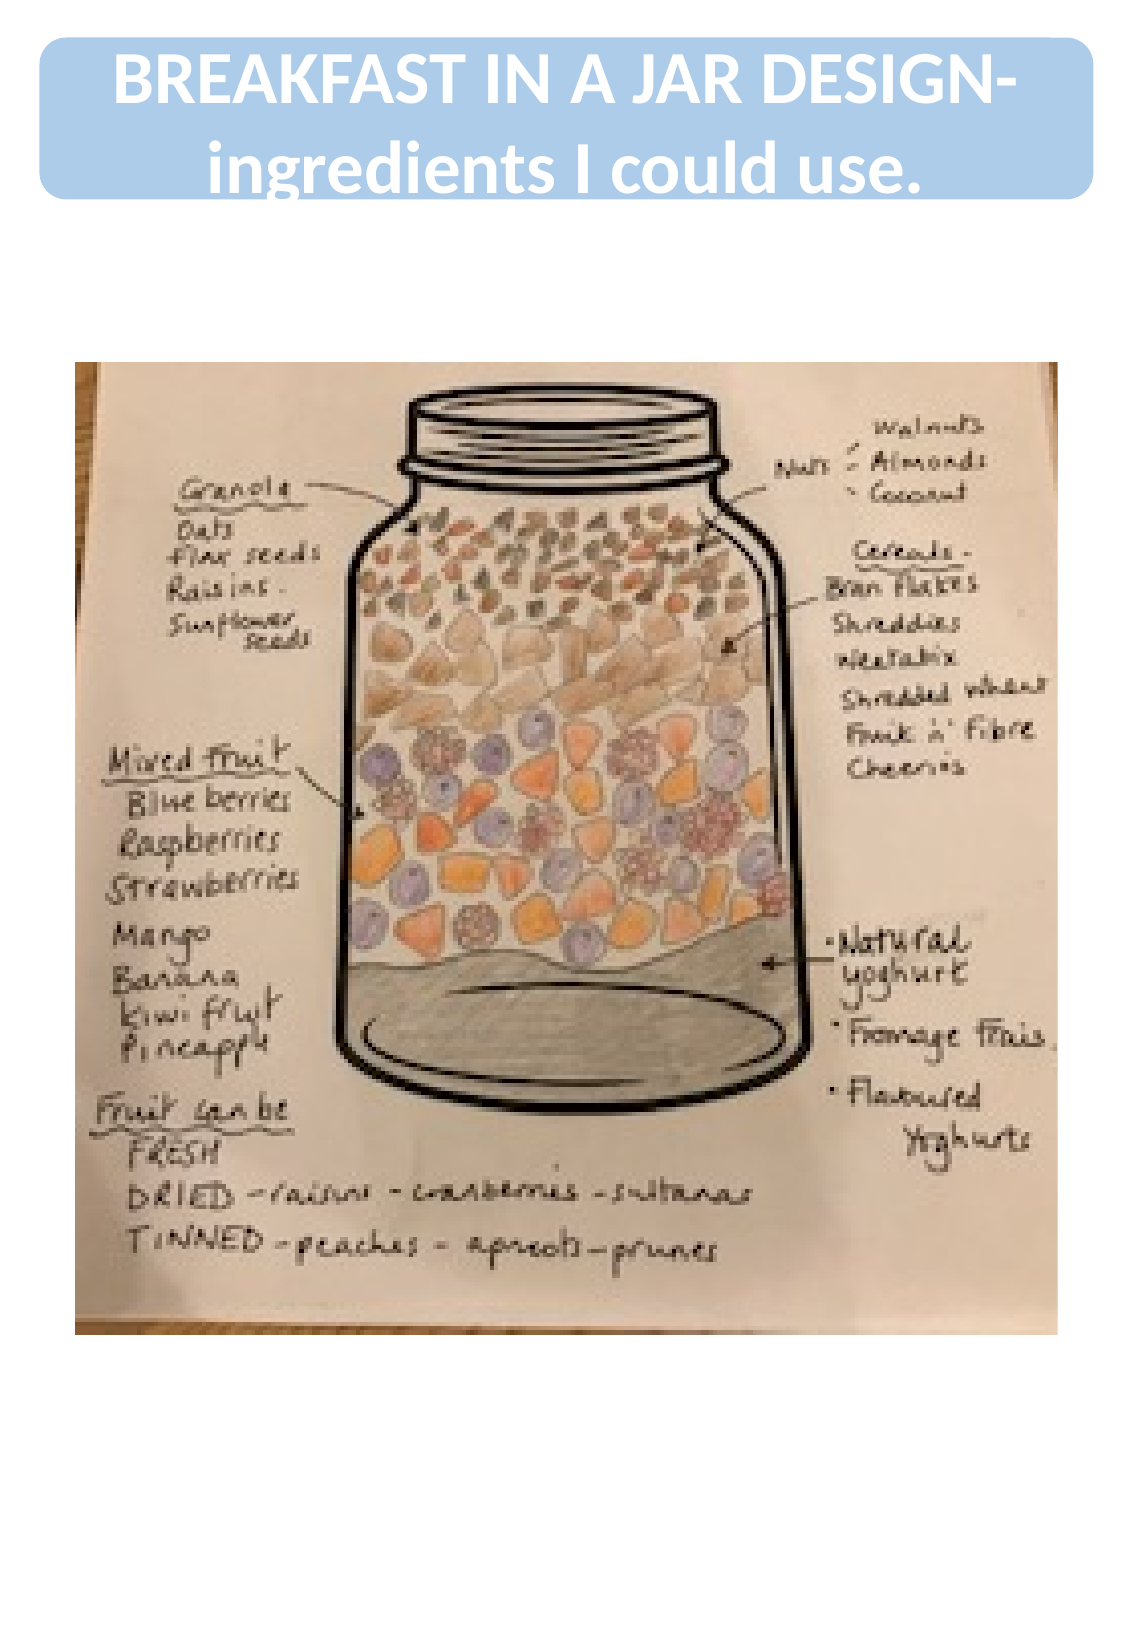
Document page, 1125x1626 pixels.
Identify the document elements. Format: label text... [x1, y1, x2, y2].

text_box BREAKFAST IN A JAR DESIGN- ingredients I could use. [39, 37, 1094, 200]
picture [75, 362, 1058, 1335]
